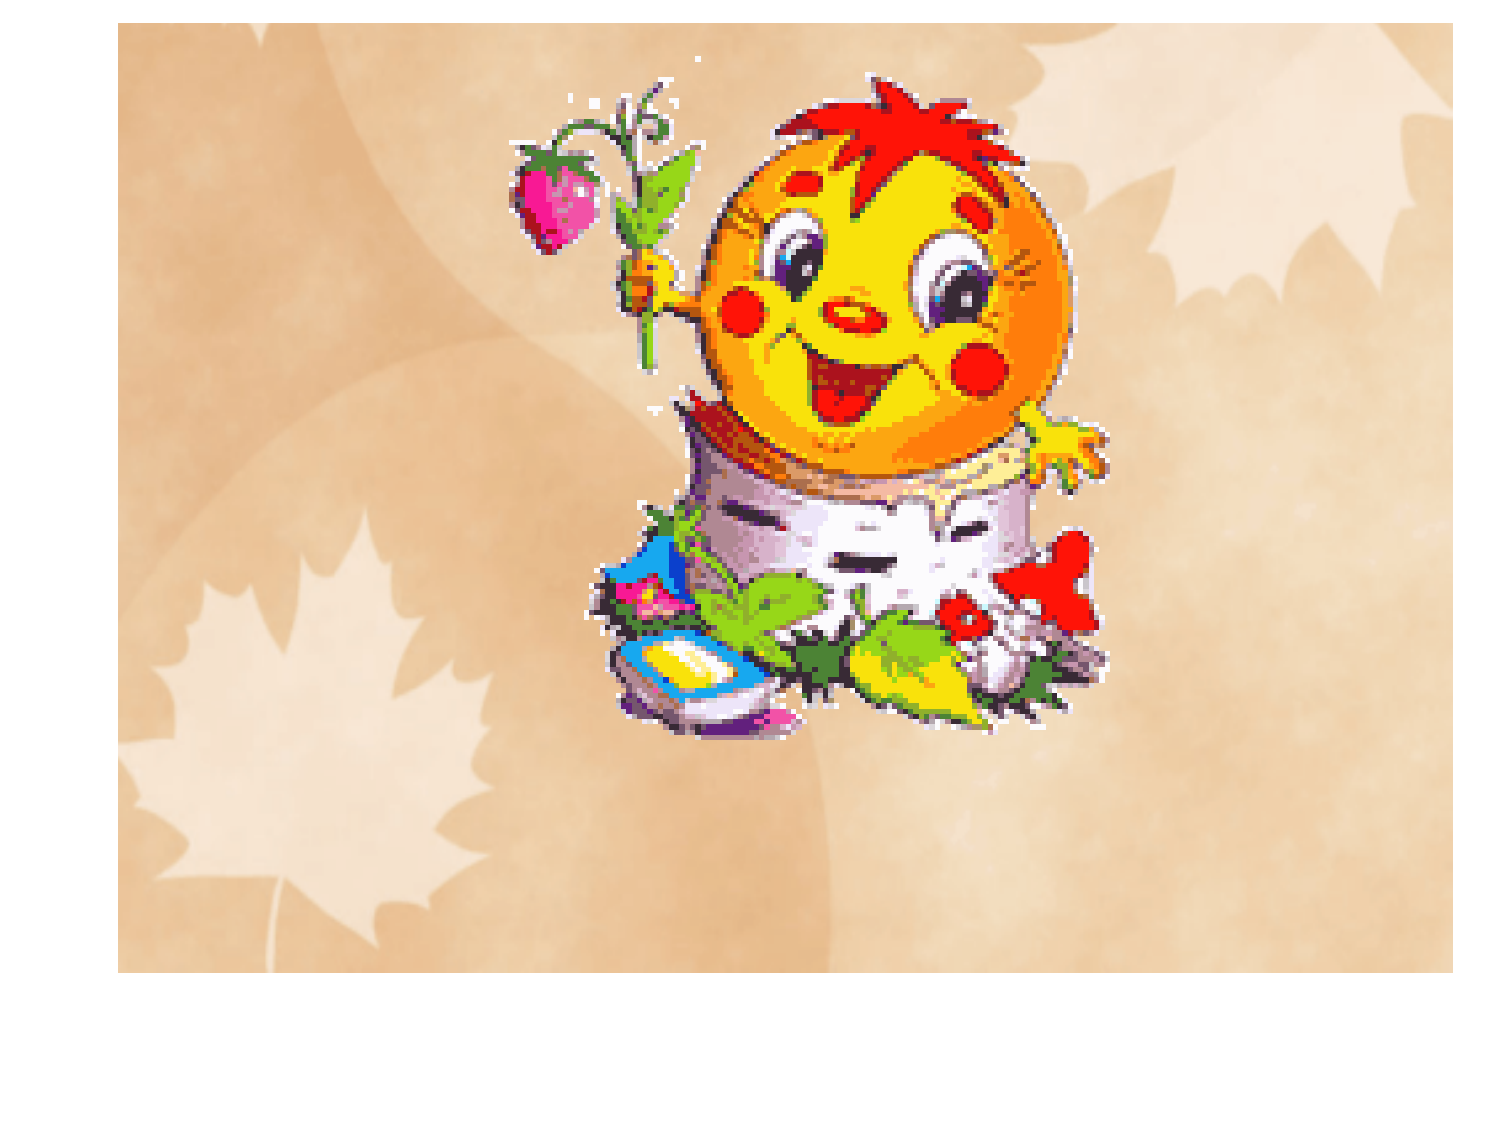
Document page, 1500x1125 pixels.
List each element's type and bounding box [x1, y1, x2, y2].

picture [116, 23, 1454, 973]
